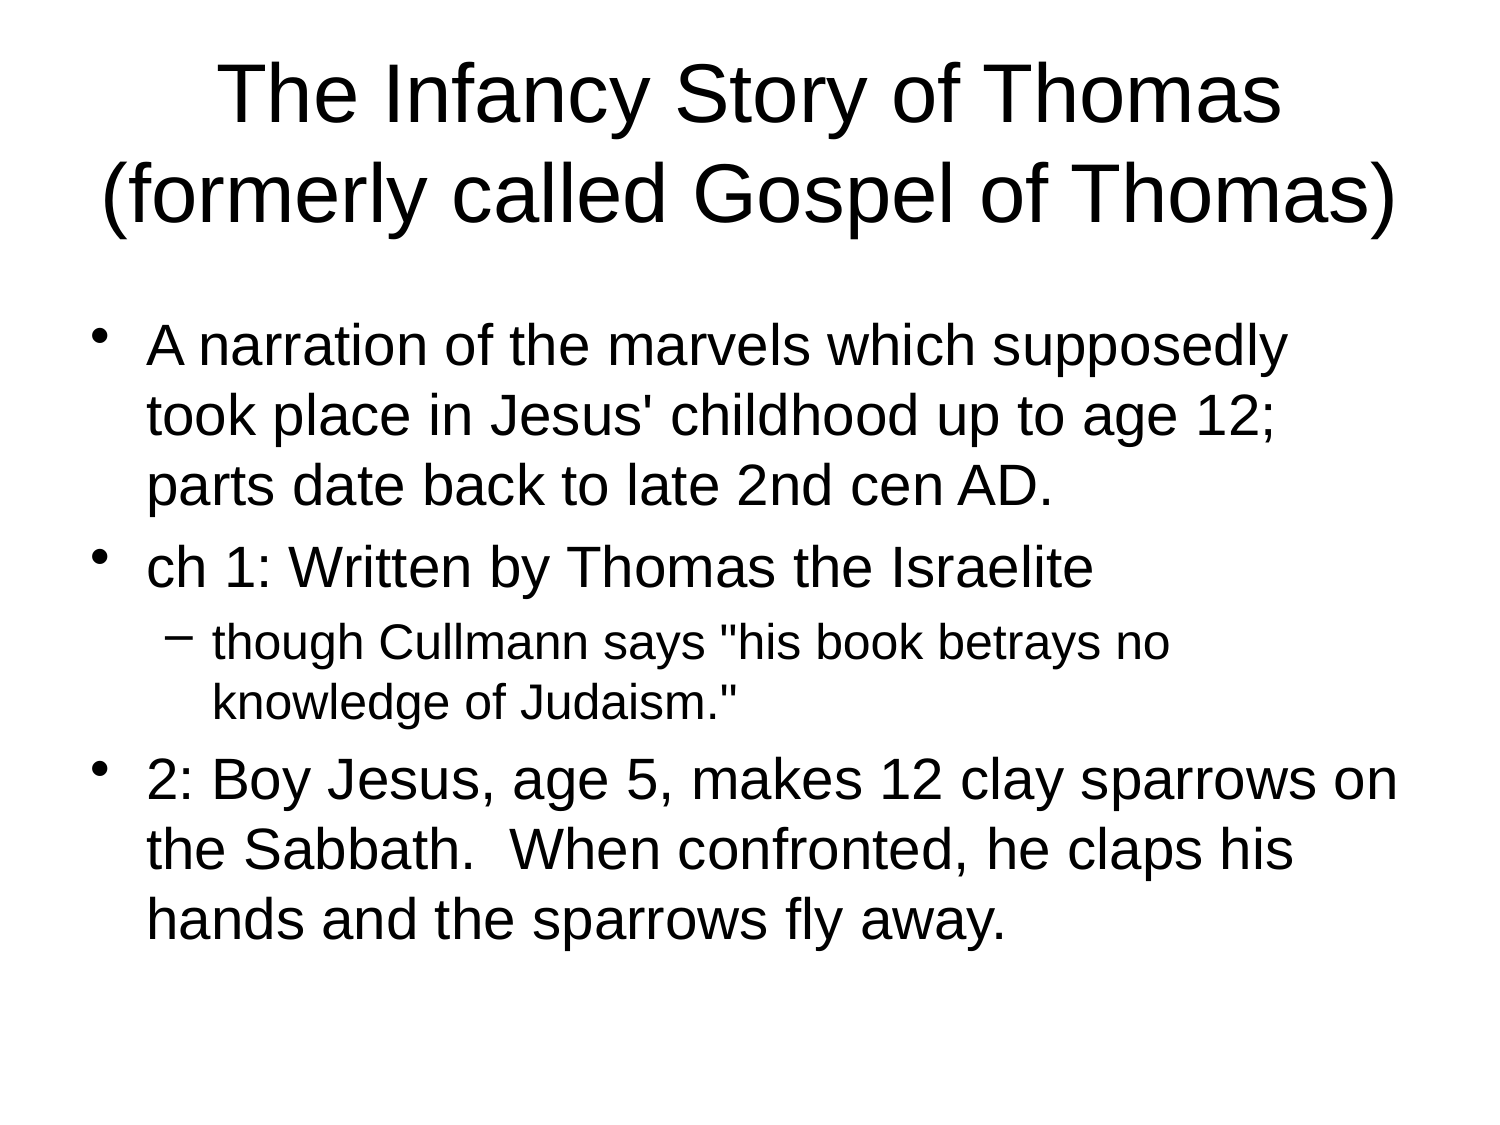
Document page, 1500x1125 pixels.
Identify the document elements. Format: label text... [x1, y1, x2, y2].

title The Infancy Story of Thomas (formerly called Gospel of Thomas) [75, 45, 1425, 233]
list A narration of the marvels which supposedly took place in Jesus' childhood up to age 12; parts date back to late 2nd cen AD. ch 1: Written by Thomas the Israelite though Cullmann says "his book betrays no knowledge of Judaism." 2: Boy Jesus, age 5, makes 12 clay sparrows on the Sabbath. When confronted, he claps his hands and the sparrows fly away. [75, 299, 1425, 1043]
